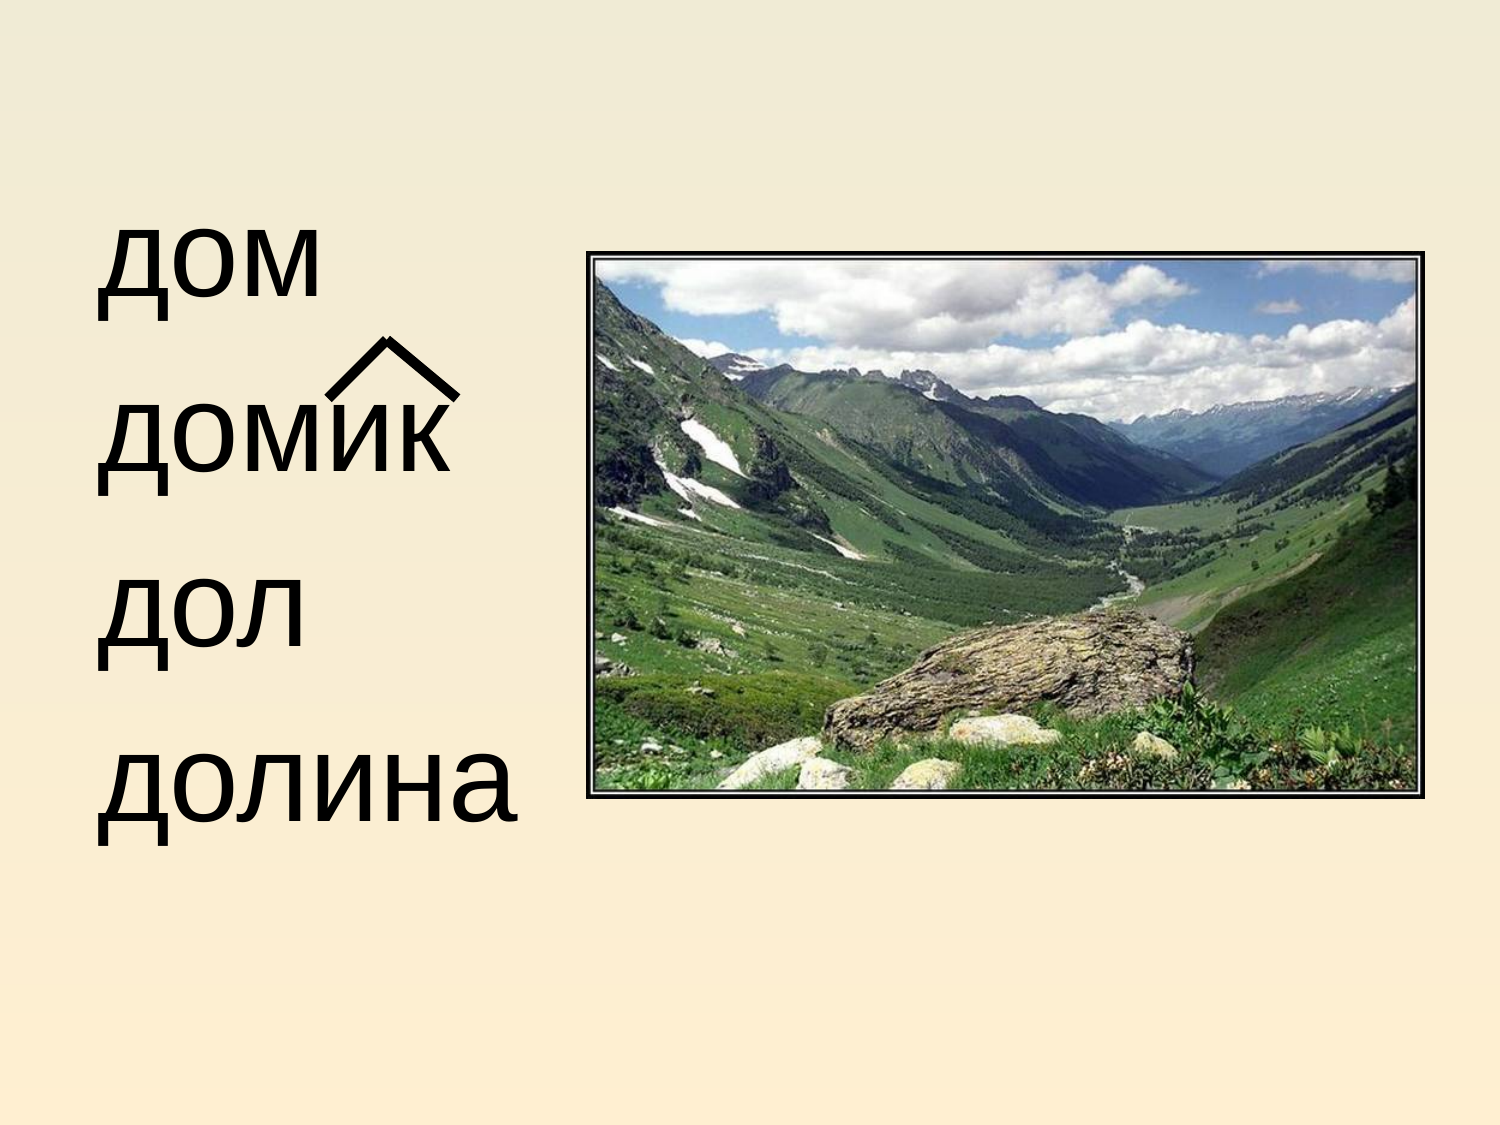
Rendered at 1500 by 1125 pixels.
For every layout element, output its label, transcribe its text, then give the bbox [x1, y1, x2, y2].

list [586, 251, 1426, 799]
list дом домик дол долина [81, 163, 576, 938]
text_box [327, 339, 385, 399]
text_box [386, 339, 458, 399]
